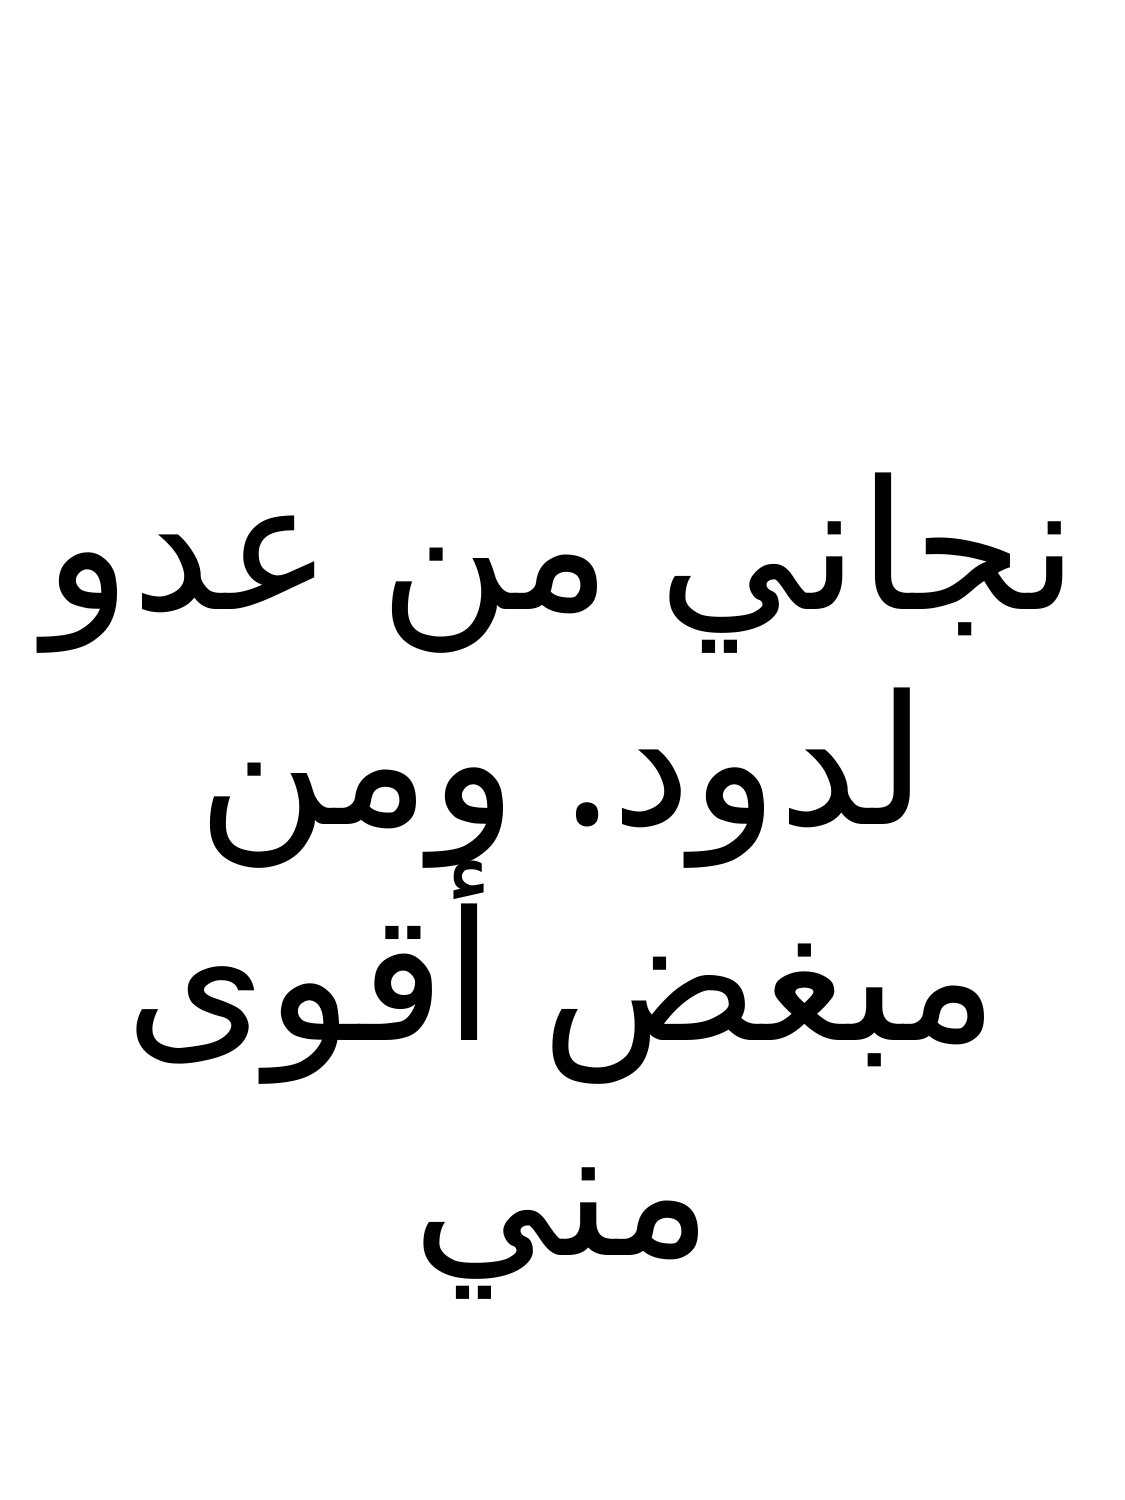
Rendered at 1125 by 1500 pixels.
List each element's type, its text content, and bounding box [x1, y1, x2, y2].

list نجاني من عدو لدود. ومن مبغض أقوى مني [18, 421, 1107, 1154]
